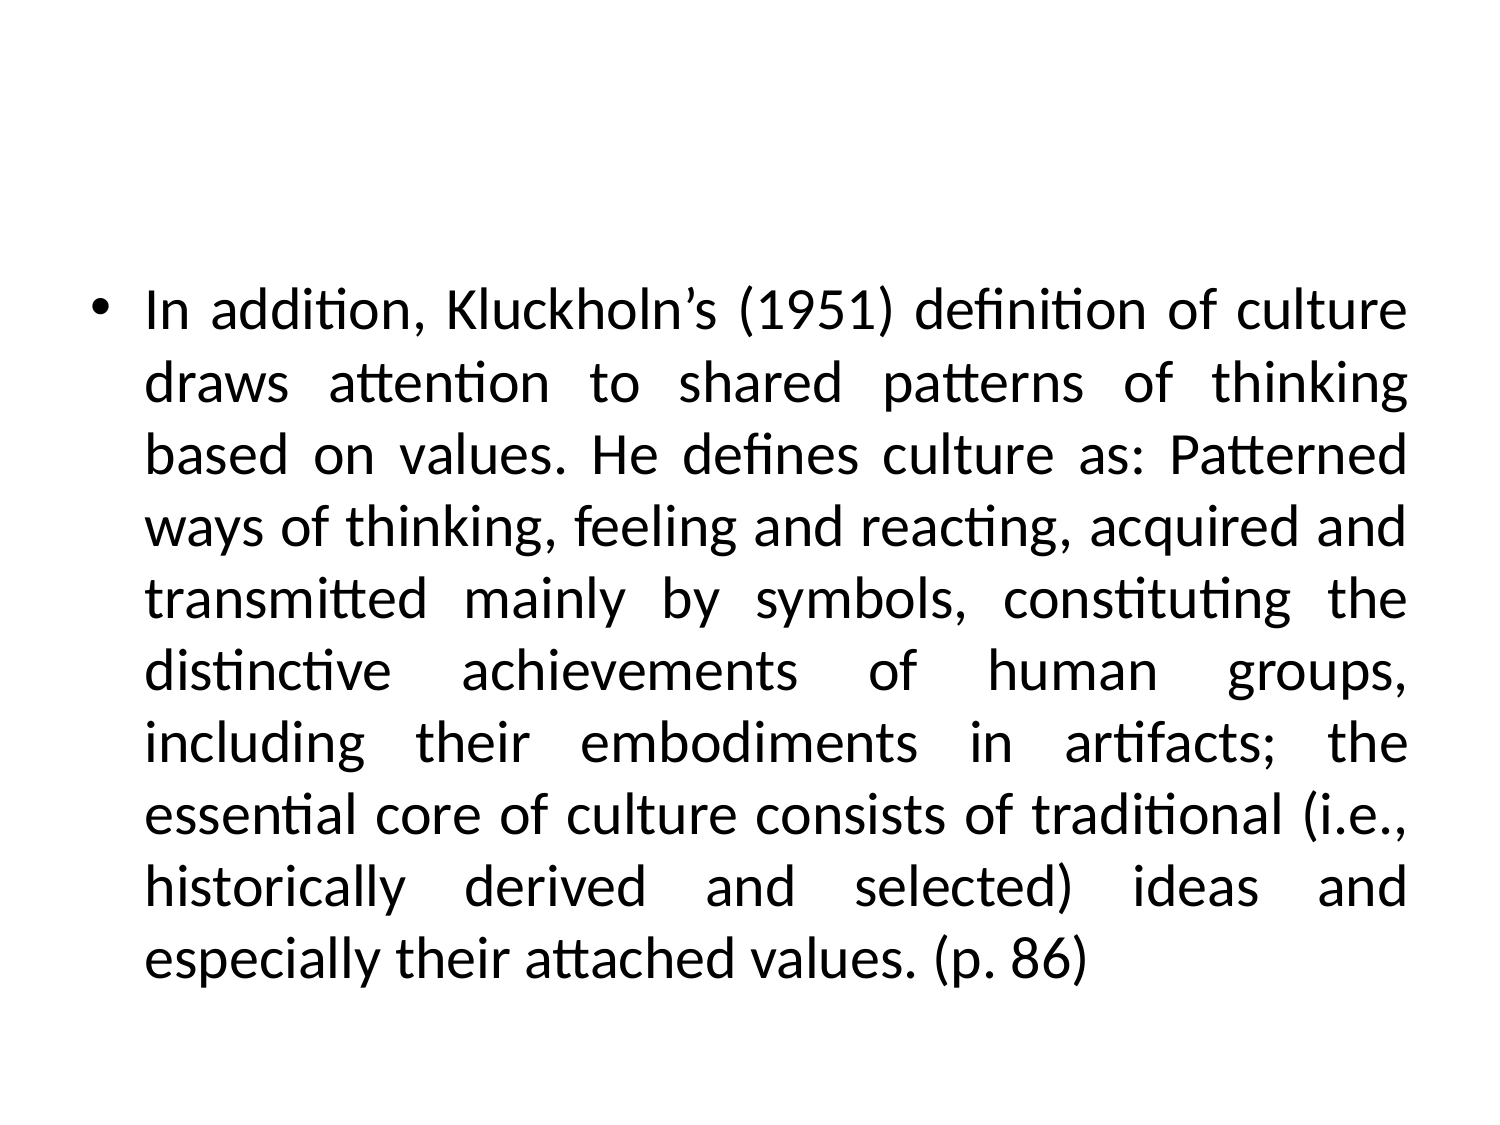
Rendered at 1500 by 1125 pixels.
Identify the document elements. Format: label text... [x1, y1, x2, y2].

list In addition, Kluckholn’s (1951) definition of culture draws attention to shared patterns of thinking based on values. He defines culture as: Patterned ways of thinking, feeling and reacting, acquired and transmitted mainly by symbols, constituting the distinctive achievements of human groups, including their embodiments in artifacts; the essential core of culture consists of traditional (i.e., historically derived and selected) ideas and especially their attached values. (p. 86) [75, 262, 1425, 1005]
